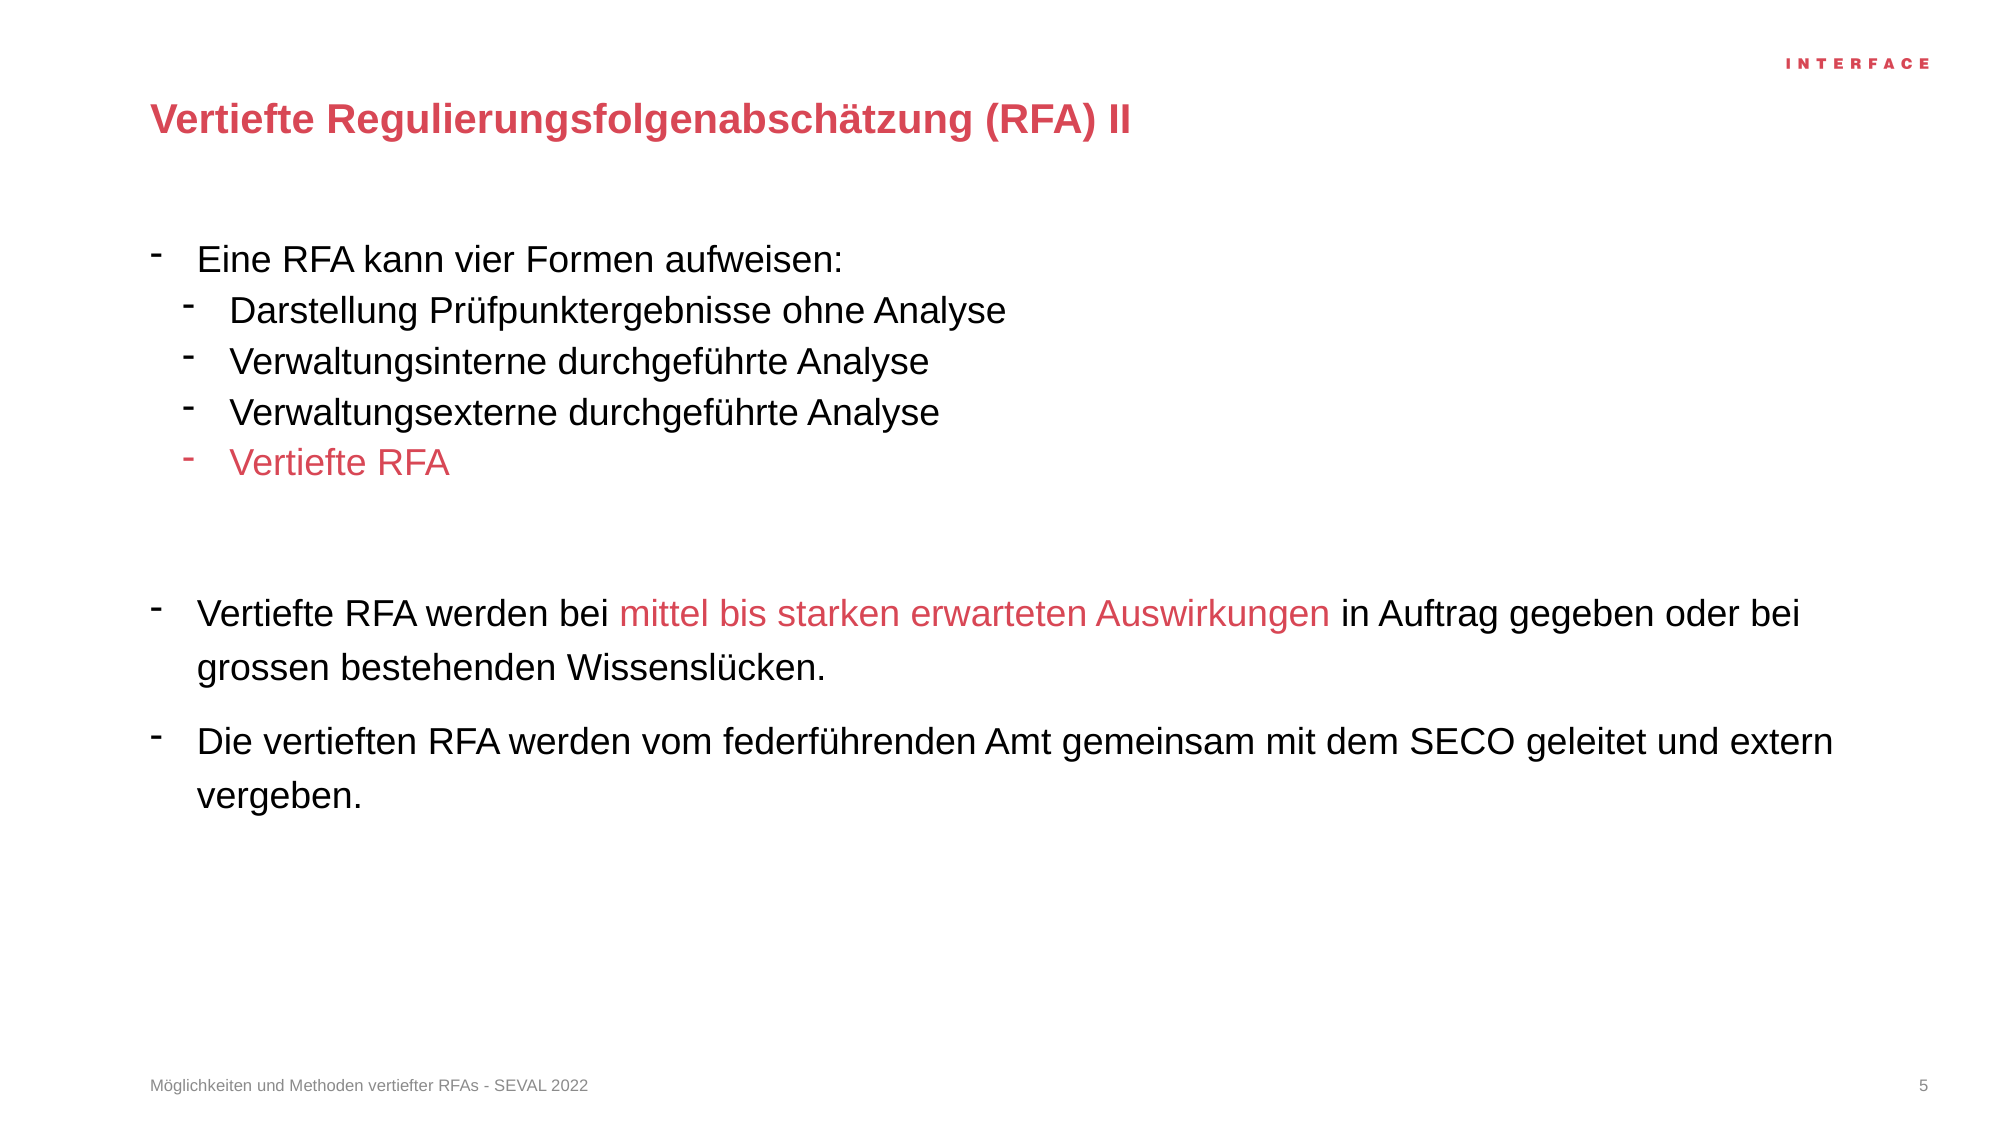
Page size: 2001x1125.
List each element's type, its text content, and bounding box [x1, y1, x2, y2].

footer Möglichkeiten und Methoden vertiefter RFAs - SEVAL 2022 [150, 1074, 825, 1114]
list Eine RFA kann vier Formen aufweisen: Darstellung Prüfpunktergebnisse ohne Analyse Verwaltungsinterne durchgeführte Analyse Verwaltungsexterne durchgeführte Analyse Vertiefte RFA Vertiefte RFA werden bei mittel bis starken erwarteten Auswirkungen in Auftrag gegeben oder bei grossen bestehenden Wissenslücken. Die vertieften RFA werden vom federführenden Amt gemeinsam mit dem SECO geleitet und extern vergeben. [150, 226, 1929, 1014]
picture [1786, 58, 1929, 69]
slide_number 5 [1443, 1074, 1929, 1114]
title Vertiefte Regulierungsfolgenabschätzung (RFA) II [150, 97, 1929, 226]
